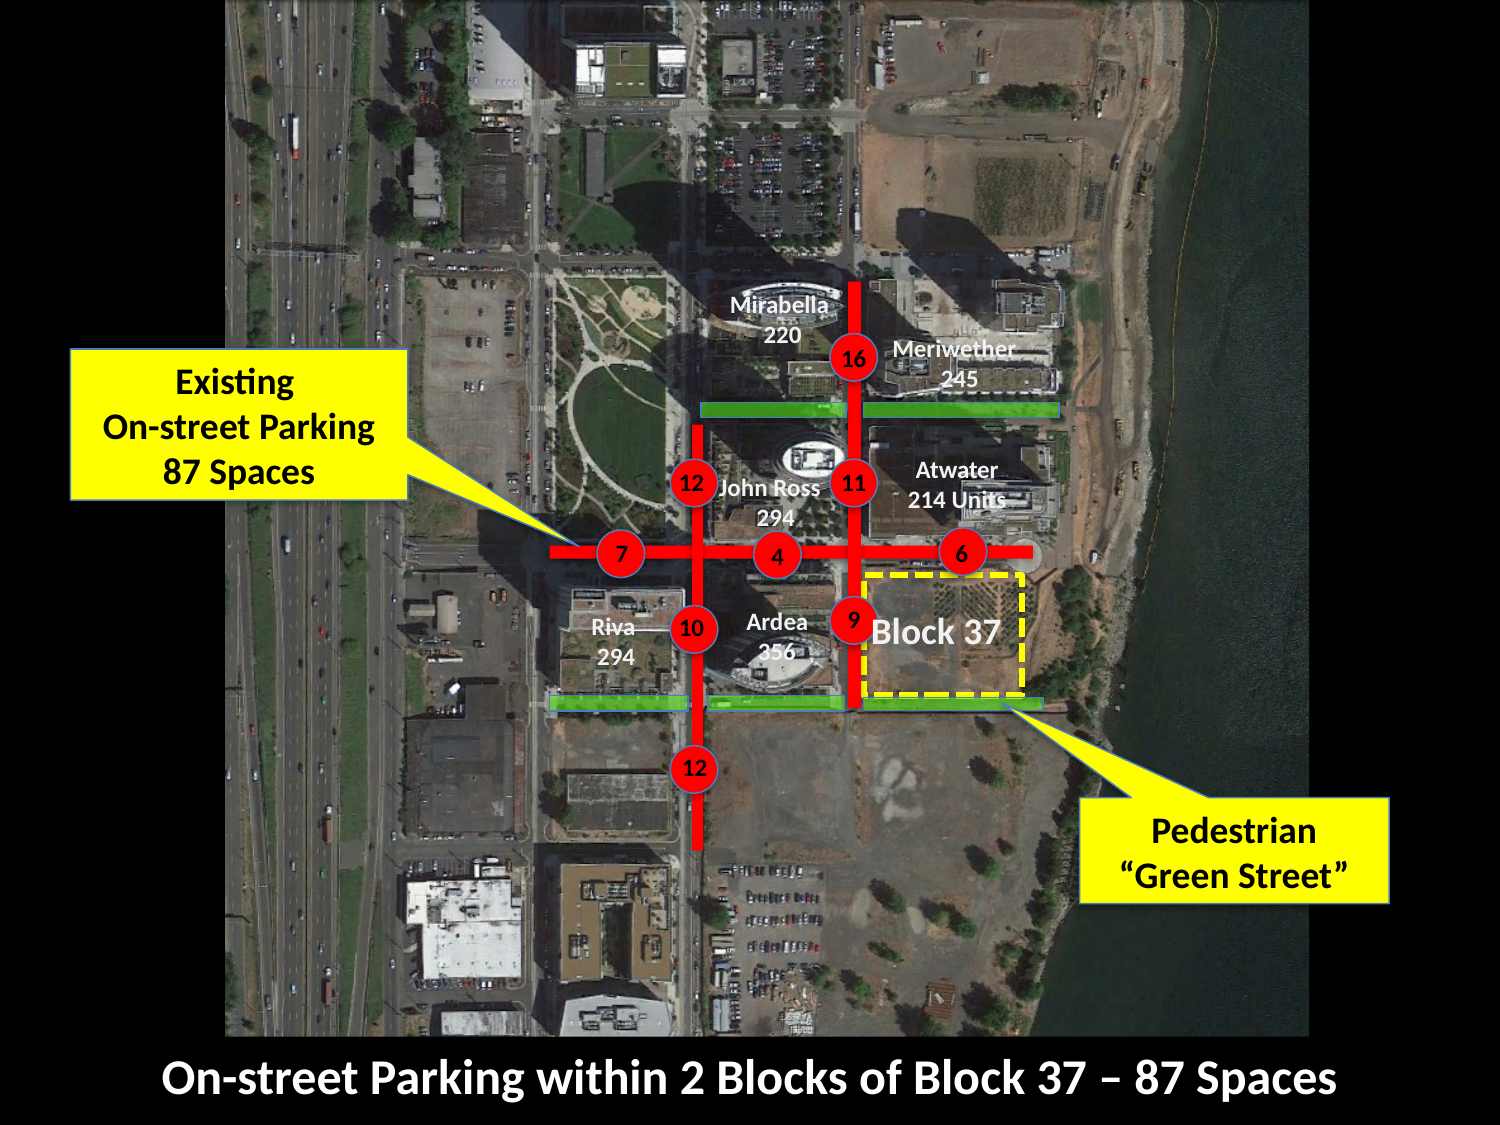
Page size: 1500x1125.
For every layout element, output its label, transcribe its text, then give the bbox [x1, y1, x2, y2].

text_box Pedestrian “Green Street” [1314, 796, 1390, 905]
picture [224, 0, 1310, 1054]
text_box On-street Parking within 2 Blocks of Block 37 – 87 Spaces [0, 1036, 1500, 1112]
text_box Existing On-street Parking 87 Spaces [69, 348, 219, 501]
